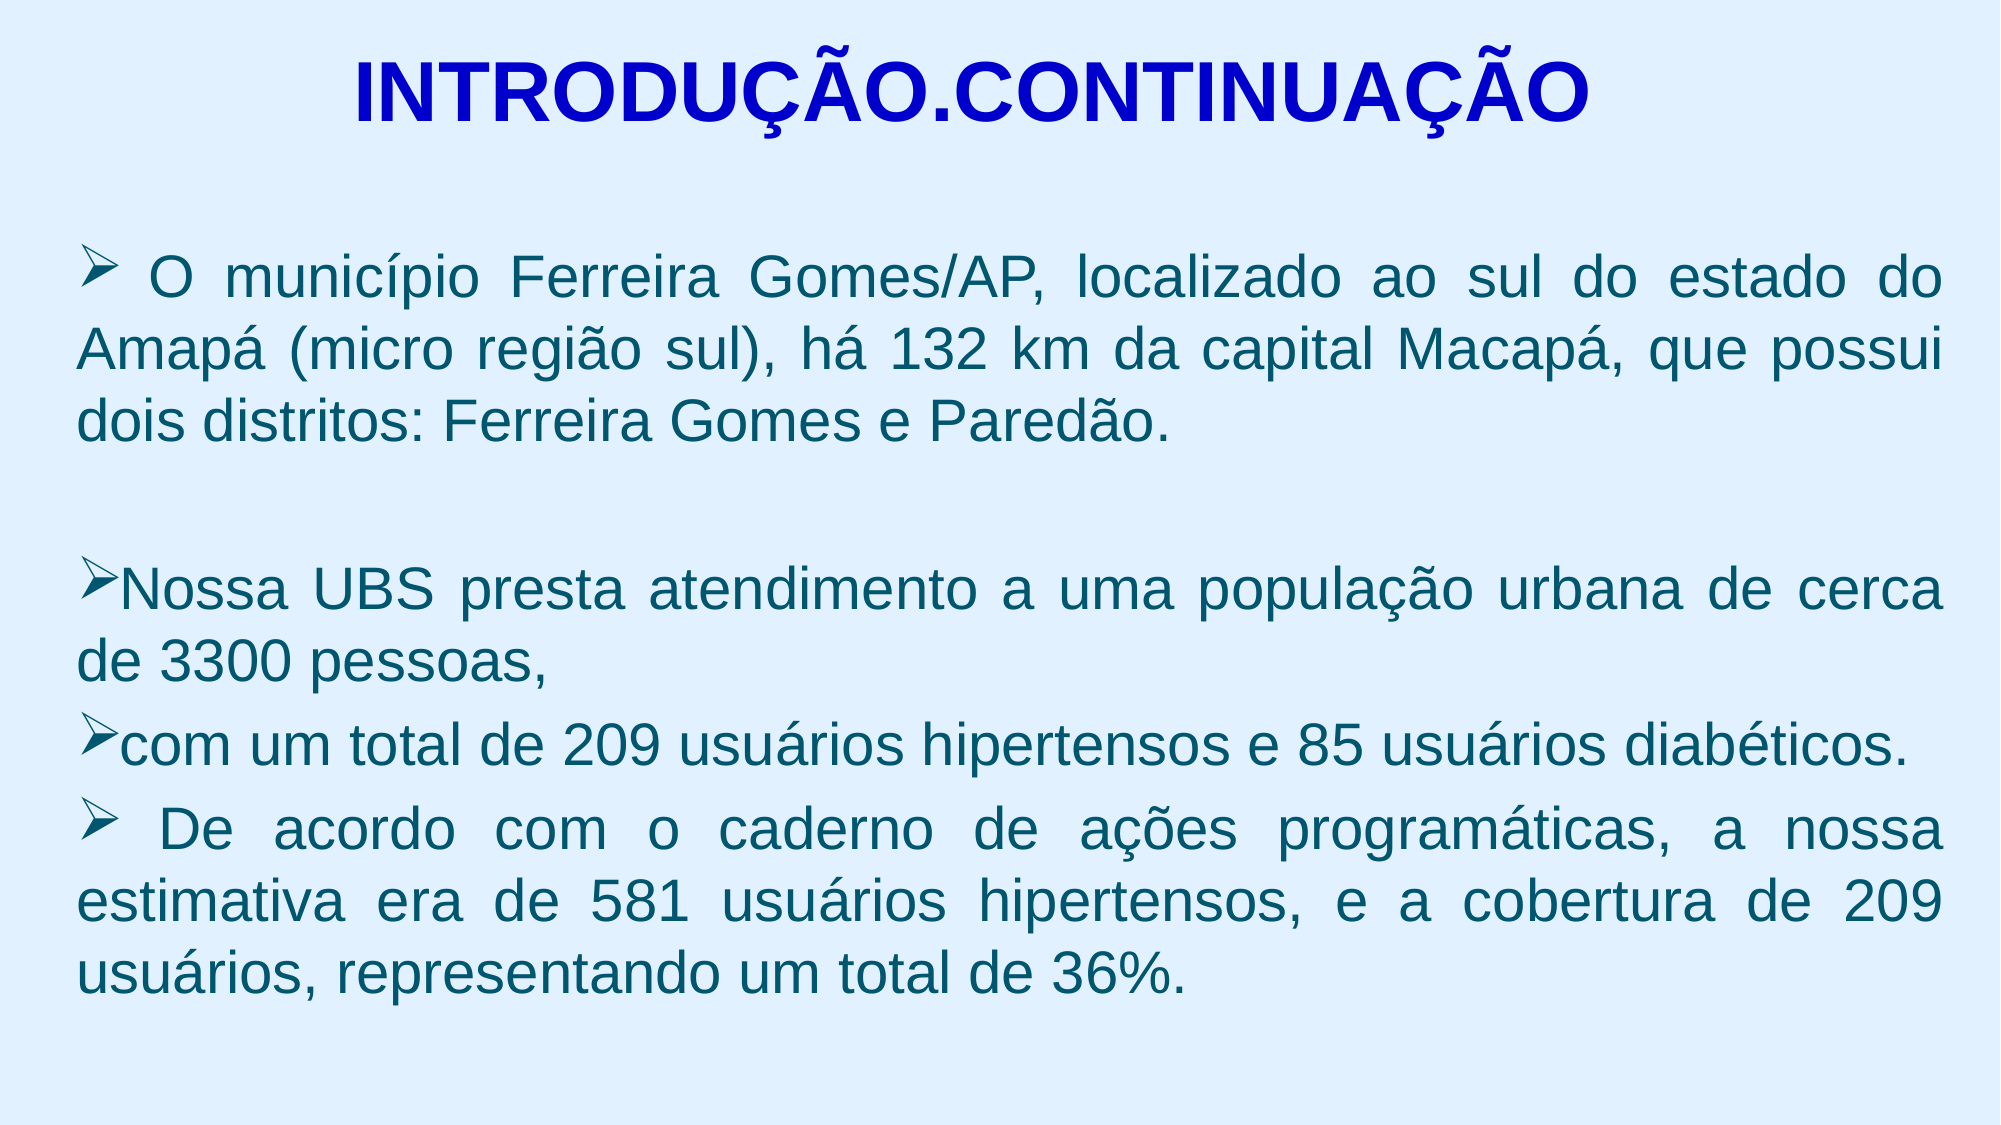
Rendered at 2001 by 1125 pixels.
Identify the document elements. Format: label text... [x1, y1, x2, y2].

list O município Ferreira Gomes/AP, localizado ao sul do estado do Amapá (micro região sul), há 132 km da capital Macapá, que possui dois distritos: Ferreira Gomes e Paredão. Nossa UBS presta atendimento a uma população urbana de cerca de 3300 pessoas, com um total de 209 usuários hipertensos e 85 usuários diabéticos. De acordo com o caderno de ações programáticas, a nossa estimativa era de 581 usuários hipertensos, e a cobertura de 209 usuários, representando um total de 36%. [61, 145, 1960, 1069]
title INTRODUÇÃO.CONTINUAÇÃO [82, 27, 1864, 145]
